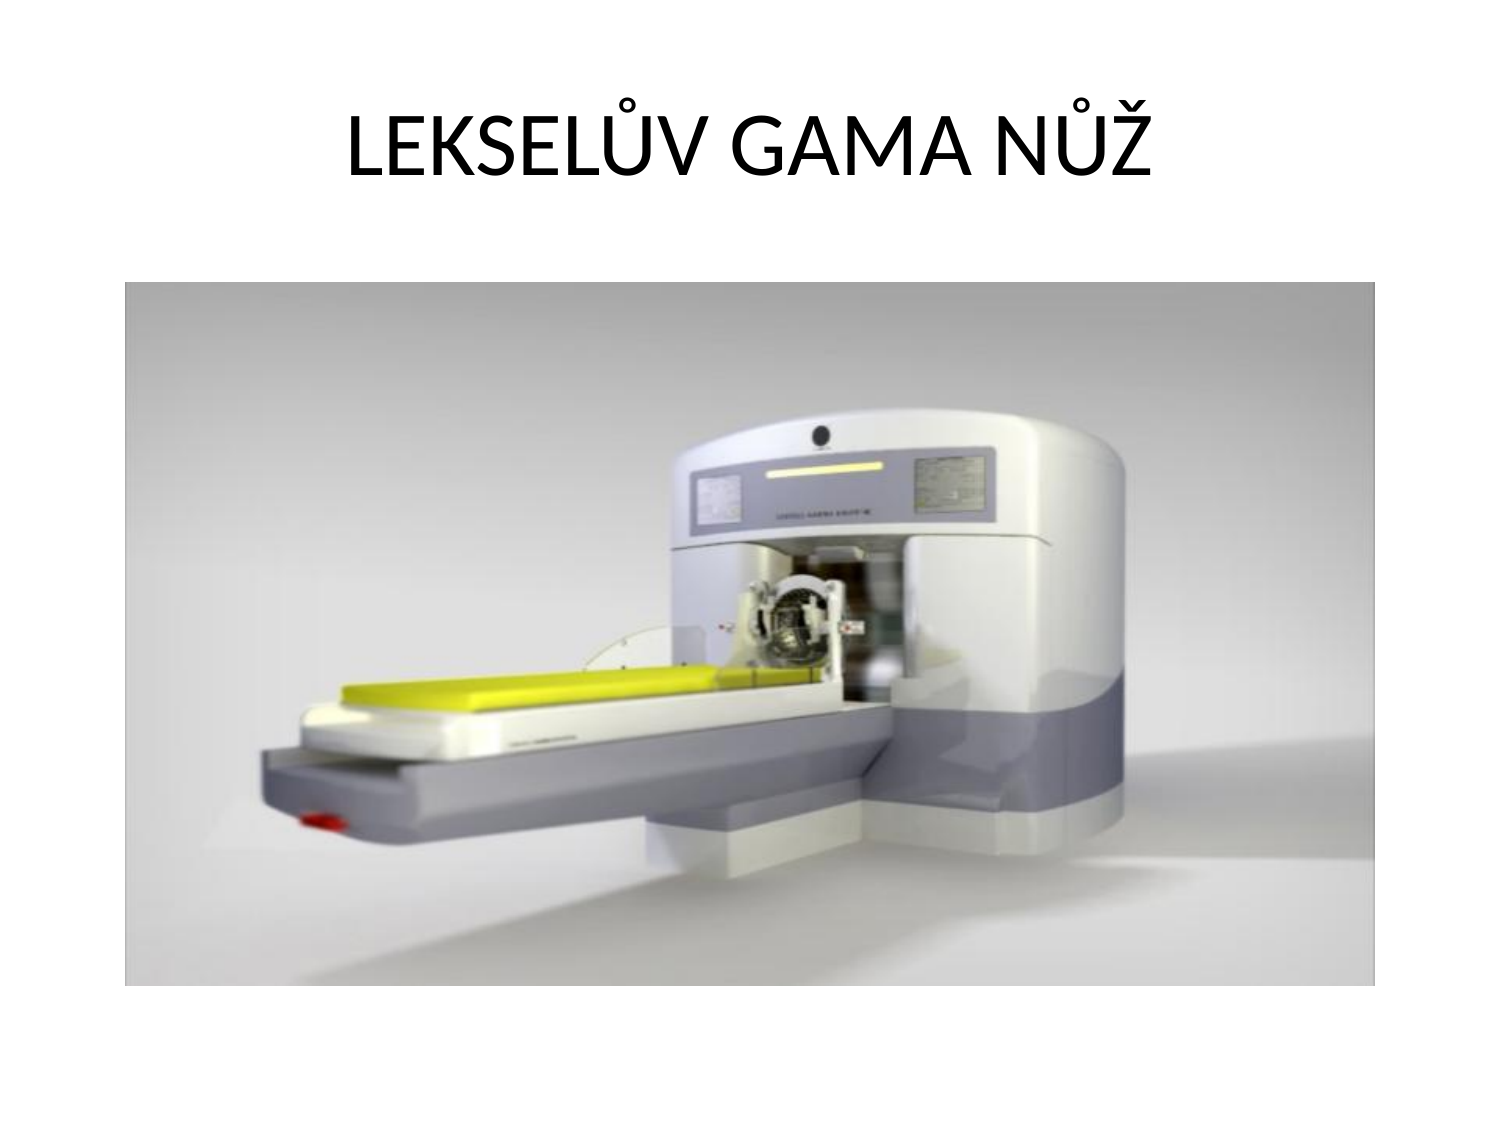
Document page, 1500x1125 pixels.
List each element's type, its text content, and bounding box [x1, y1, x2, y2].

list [124, 281, 1376, 986]
title LEKSELŮV GAMA NŮŽ [75, 45, 1425, 233]
